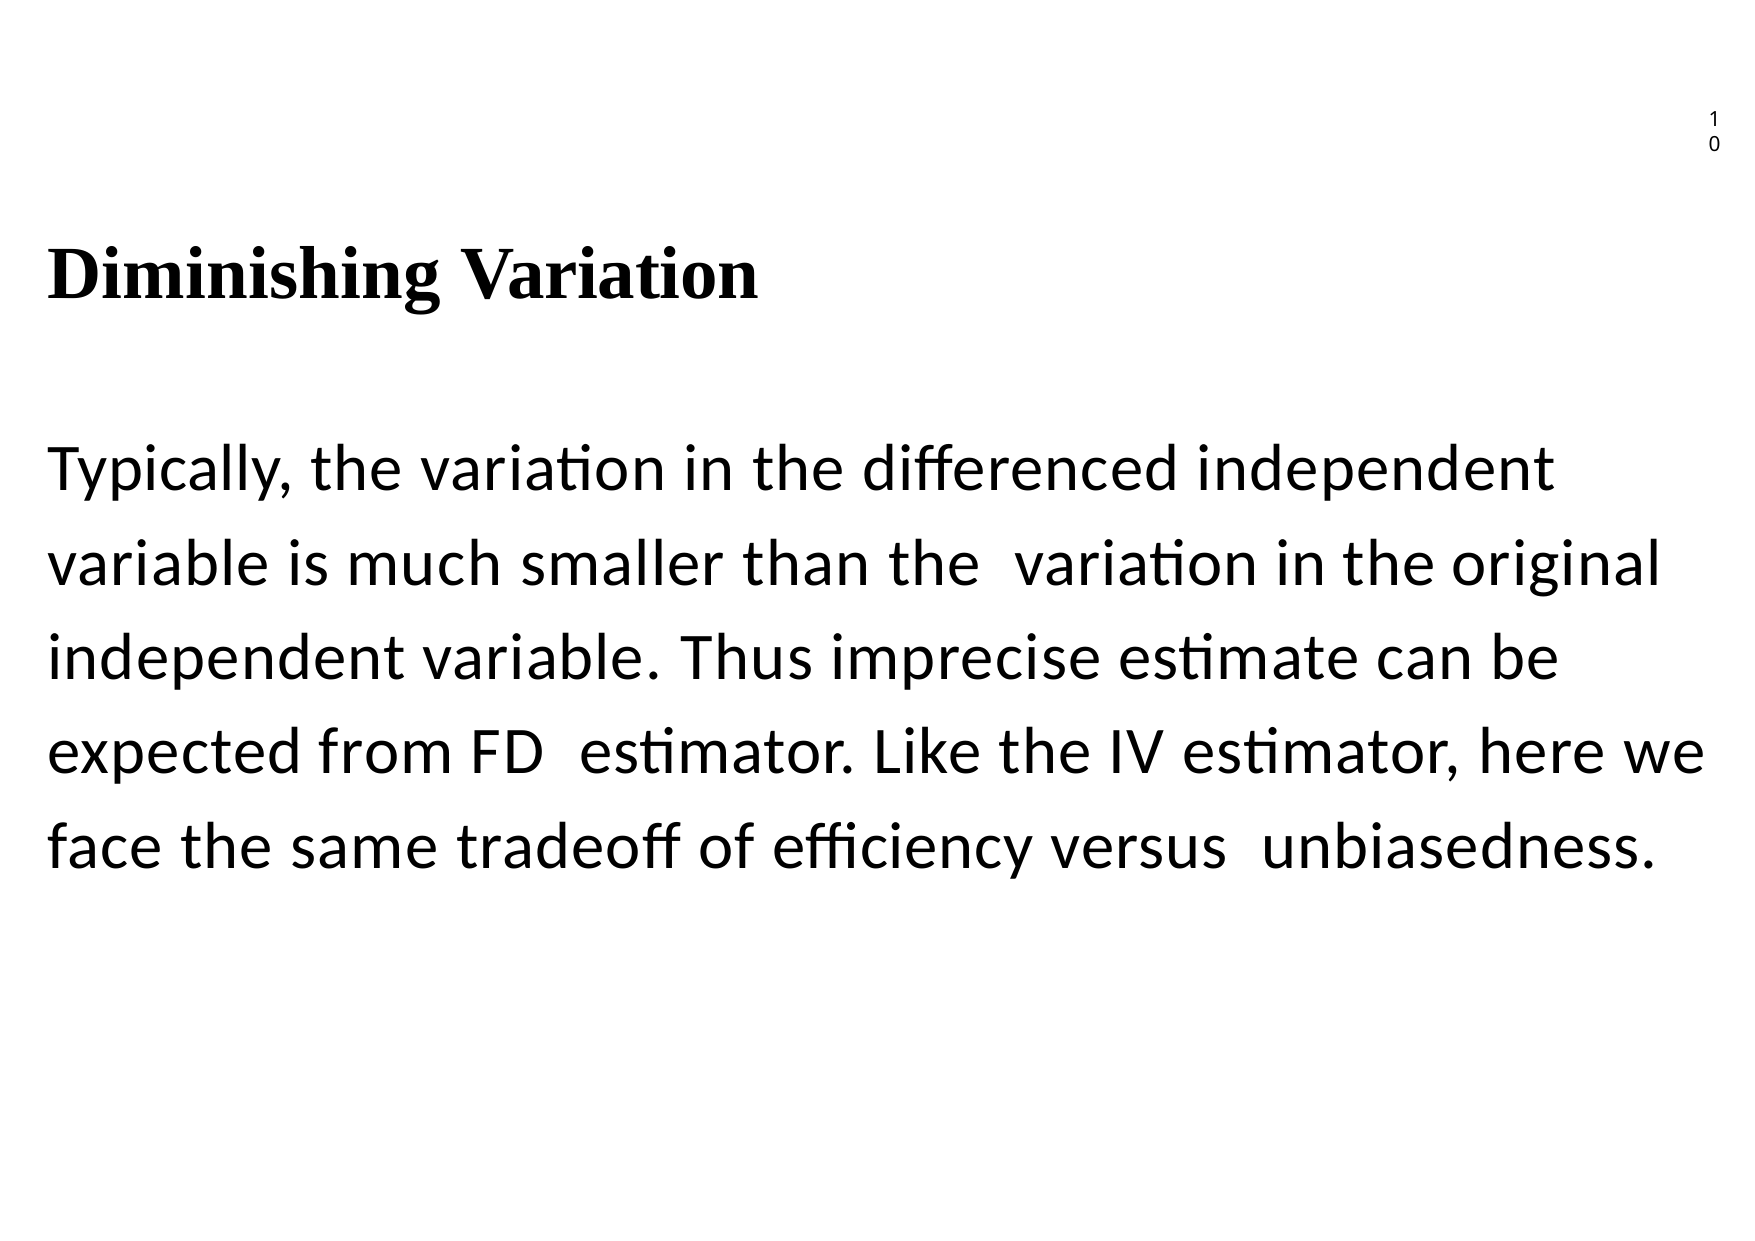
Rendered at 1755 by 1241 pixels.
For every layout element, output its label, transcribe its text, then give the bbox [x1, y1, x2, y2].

title Diminishing Variation [45, 221, 803, 407]
text_box Typically, the variation in the differenced independent variable is much smaller than the variation in the original independent variable. Thus imprecise estimate can be expected from FD estimator. Like the IV estimator, here we face the same tradeoff of efficiency versus unbiasedness. [45, 407, 1709, 882]
text_box 10 [1706, 103, 1733, 156]
